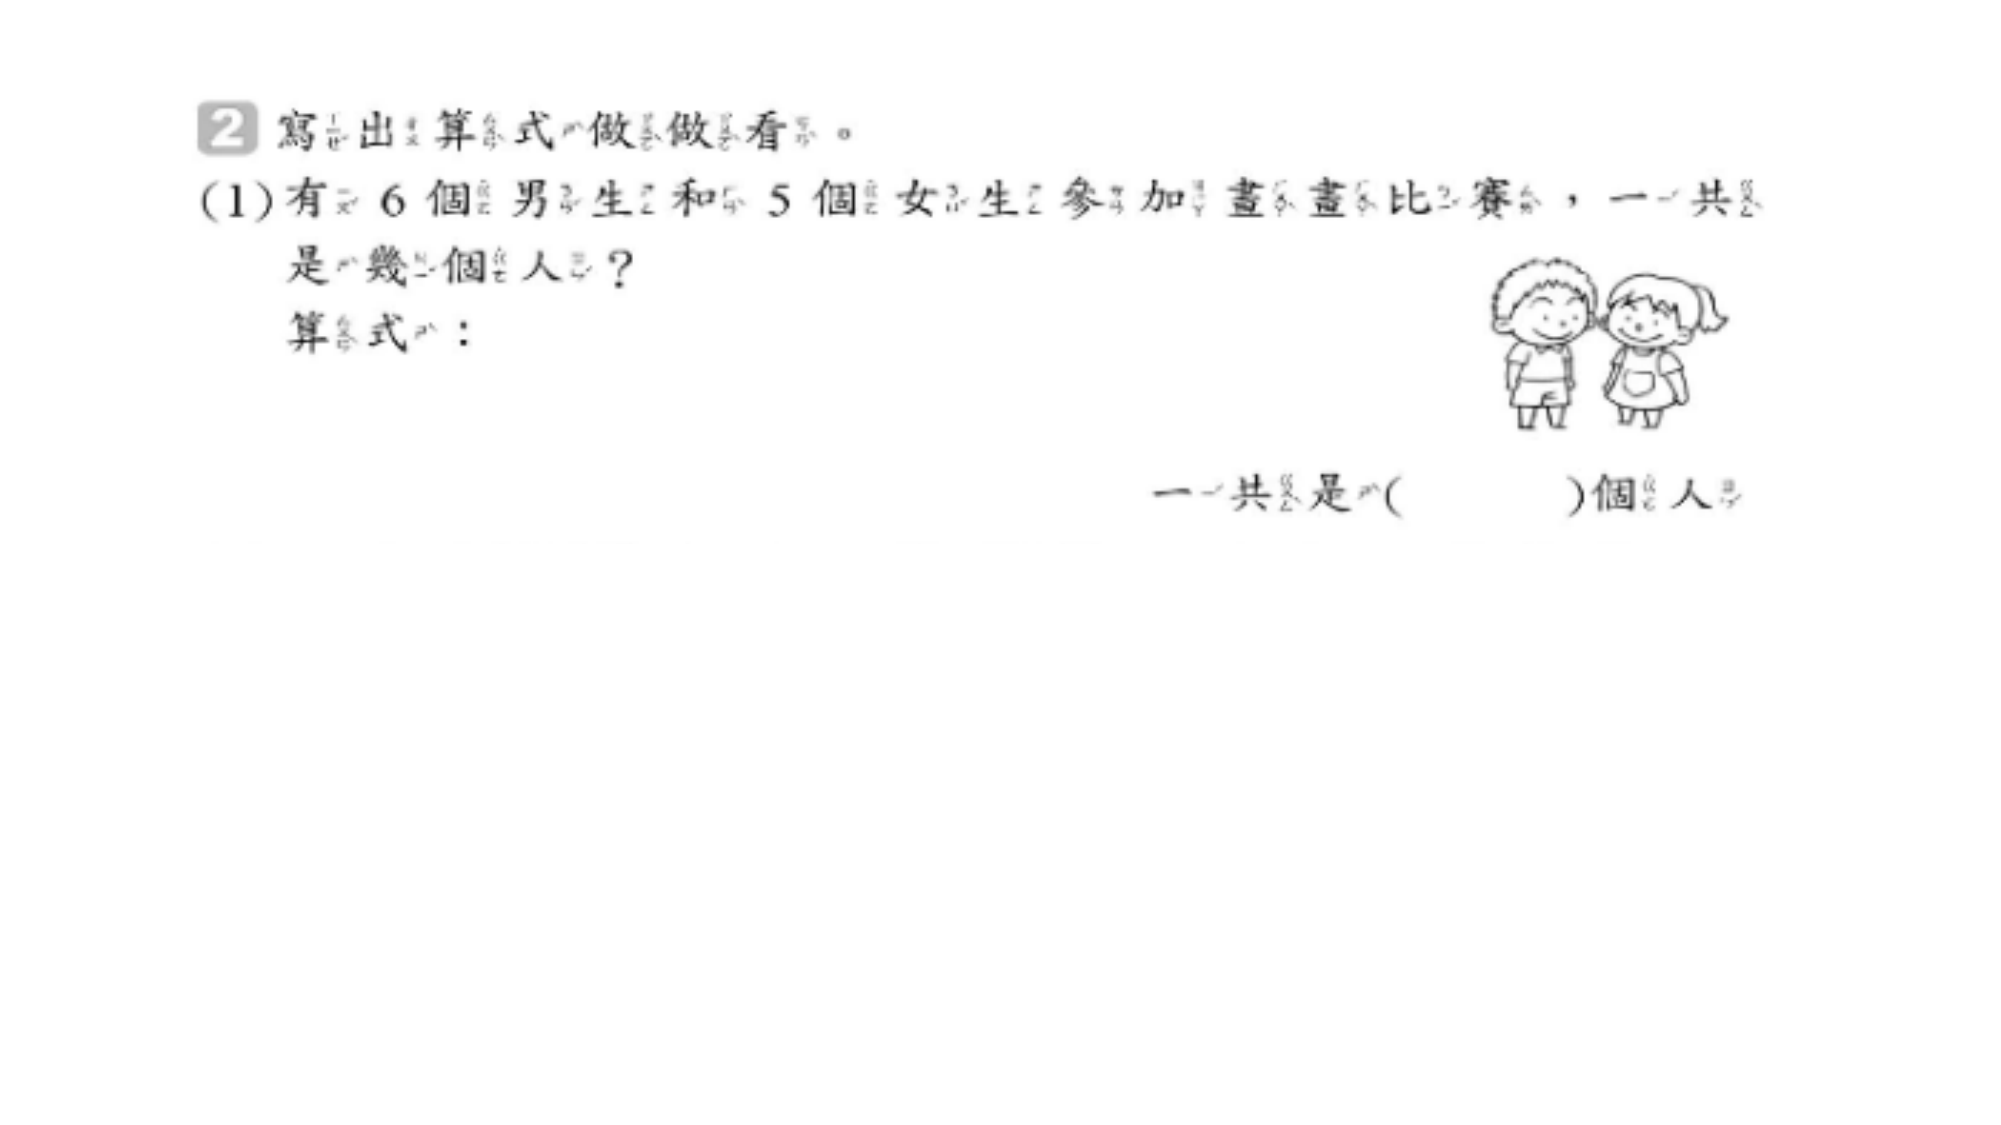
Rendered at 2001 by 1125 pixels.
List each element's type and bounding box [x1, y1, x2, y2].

picture [190, 95, 1819, 544]
